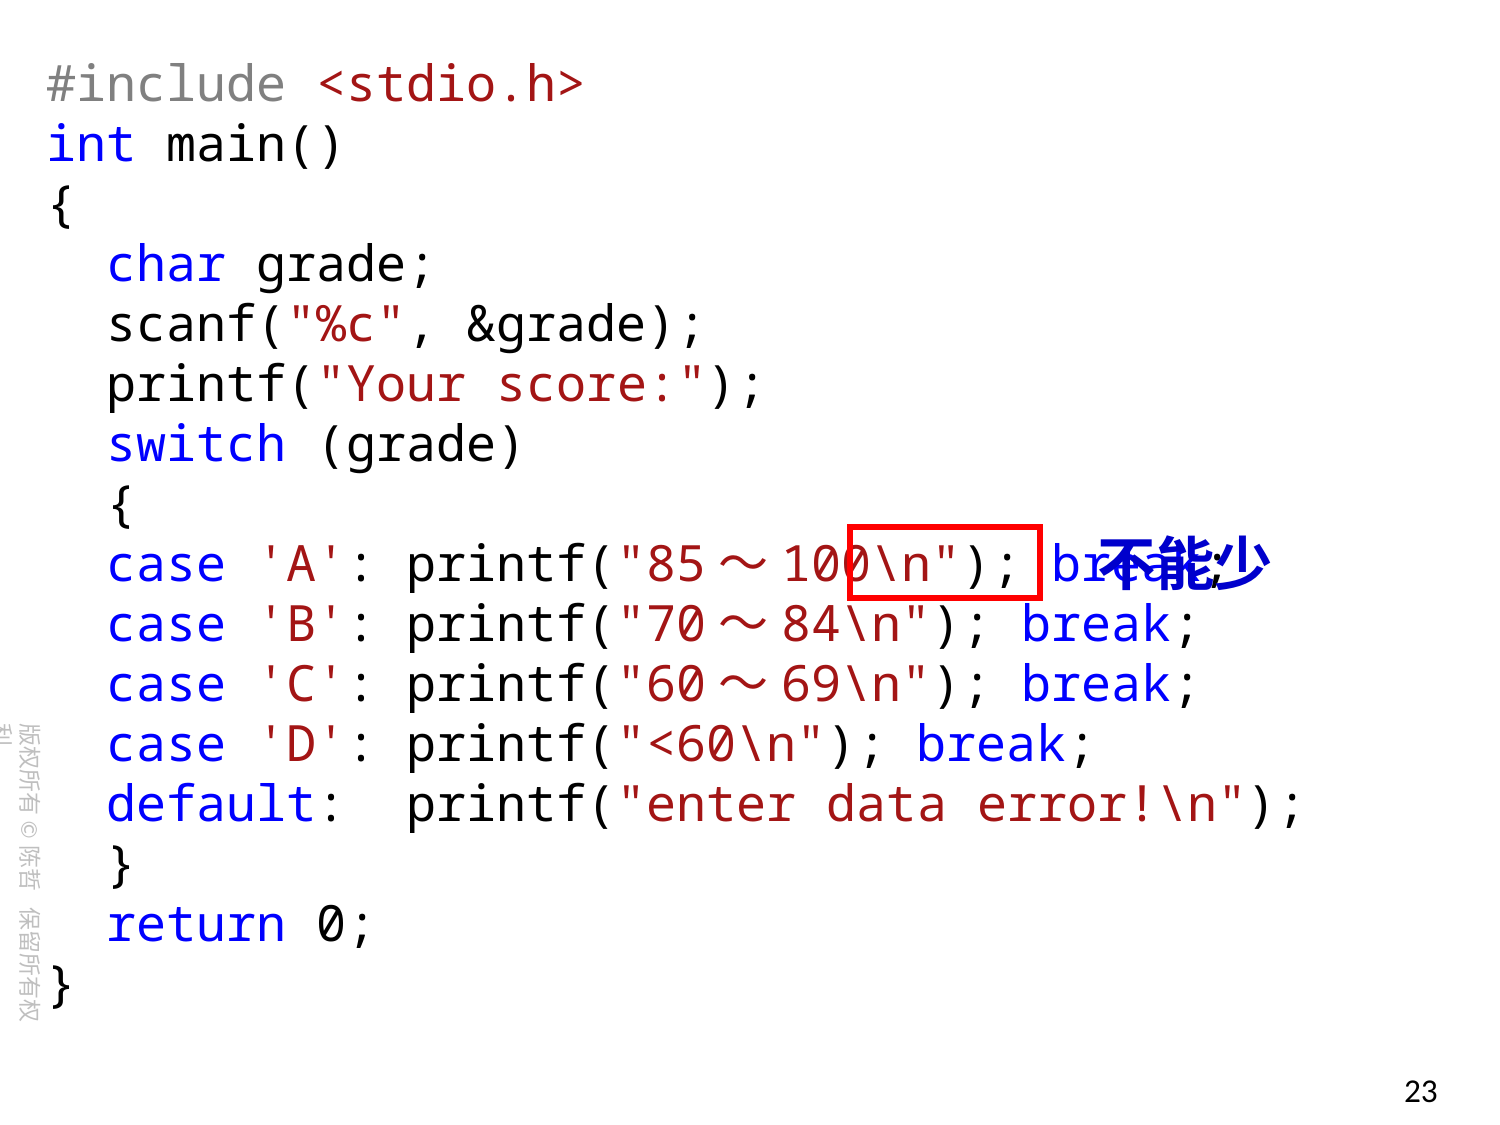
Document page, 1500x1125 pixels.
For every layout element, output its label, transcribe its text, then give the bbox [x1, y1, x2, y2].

text_box 不能少 [1083, 519, 1330, 605]
slide_number 23 [1291, 1059, 1453, 1120]
text_box [849, 527, 1040, 598]
list #include <stdio.h> int main() { char grade; scanf("%c", &grade); printf("Your score:"); switch (grade) { case 'A': printf("85～100\n"); break; case 'B': printf("70～84\n"); break; case 'C': printf("60～69\n"); break; case 'D': printf("<60\n"); break; default: printf("enter data error!\n"); } return 0; } [46, 44, 1453, 1045]
